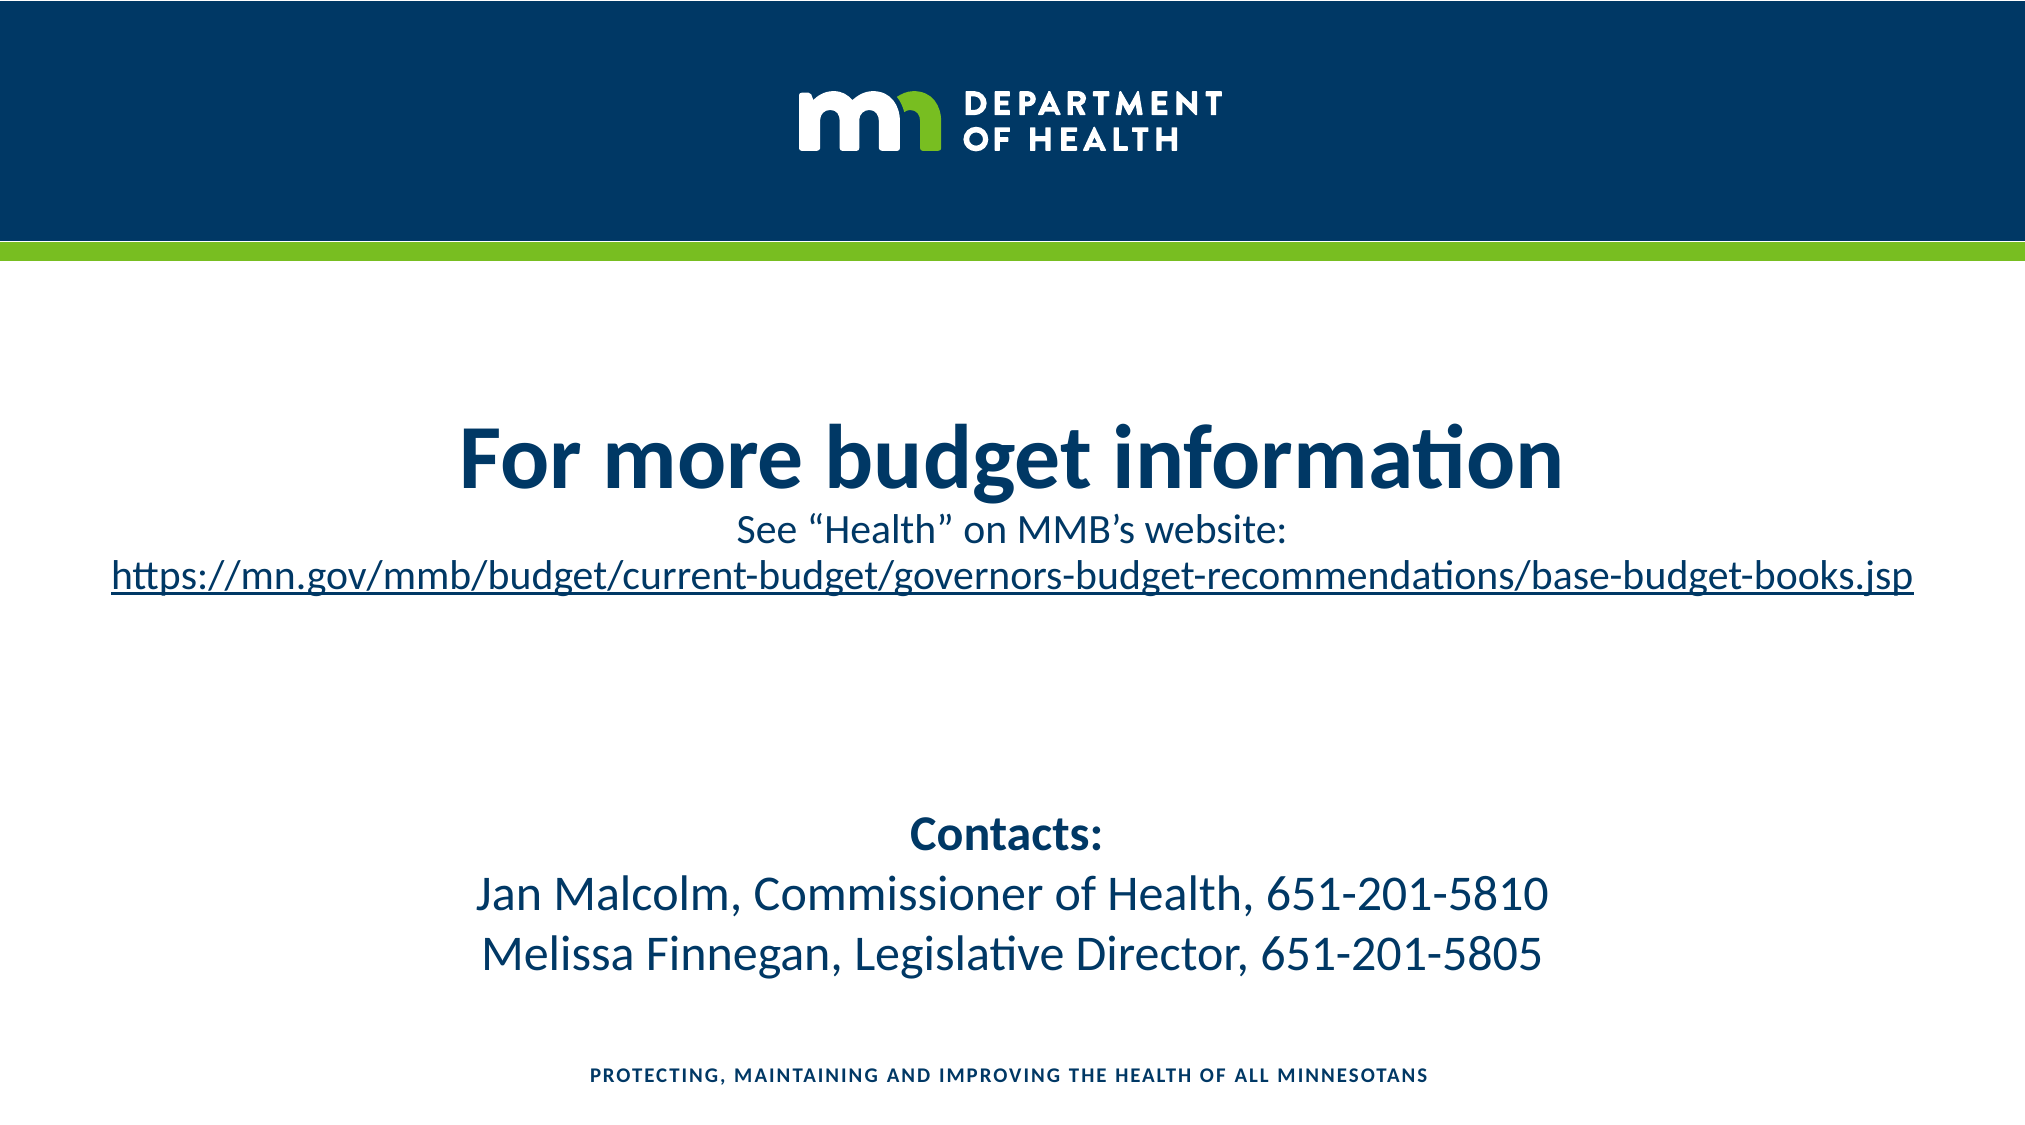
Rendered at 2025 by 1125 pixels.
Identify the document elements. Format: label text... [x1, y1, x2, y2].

title For more budget information See “Health” on MMB’s website: https://mn.gov/mmb/budget/current-budget/governors-budget-recommendations/base-budget-books.jsp [0, 324, 2025, 793]
list Contacts: Jan Malcolm, Commissioner of Health, 651-201-5810 Melissa Finnegan, Legislative Director, 651-201-5805 [0, 793, 2025, 1042]
